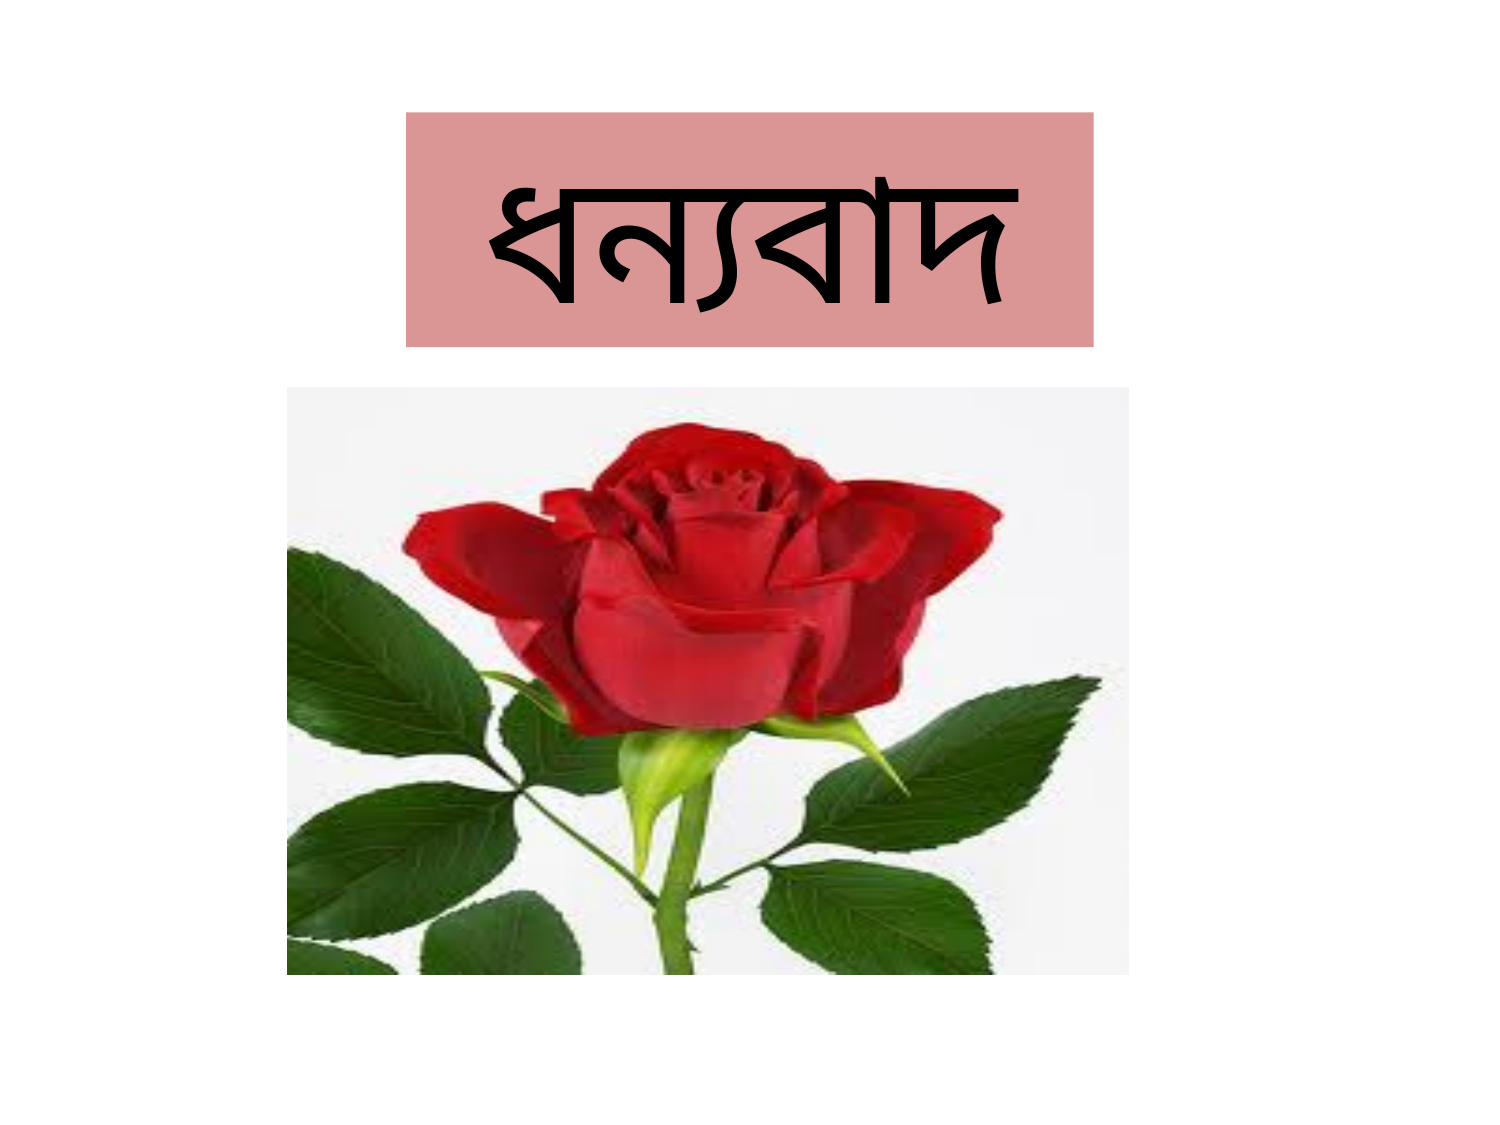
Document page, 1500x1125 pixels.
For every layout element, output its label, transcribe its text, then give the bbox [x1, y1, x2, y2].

picture [287, 387, 1129, 976]
text_box ধন্যবাদ [406, 112, 1094, 348]
